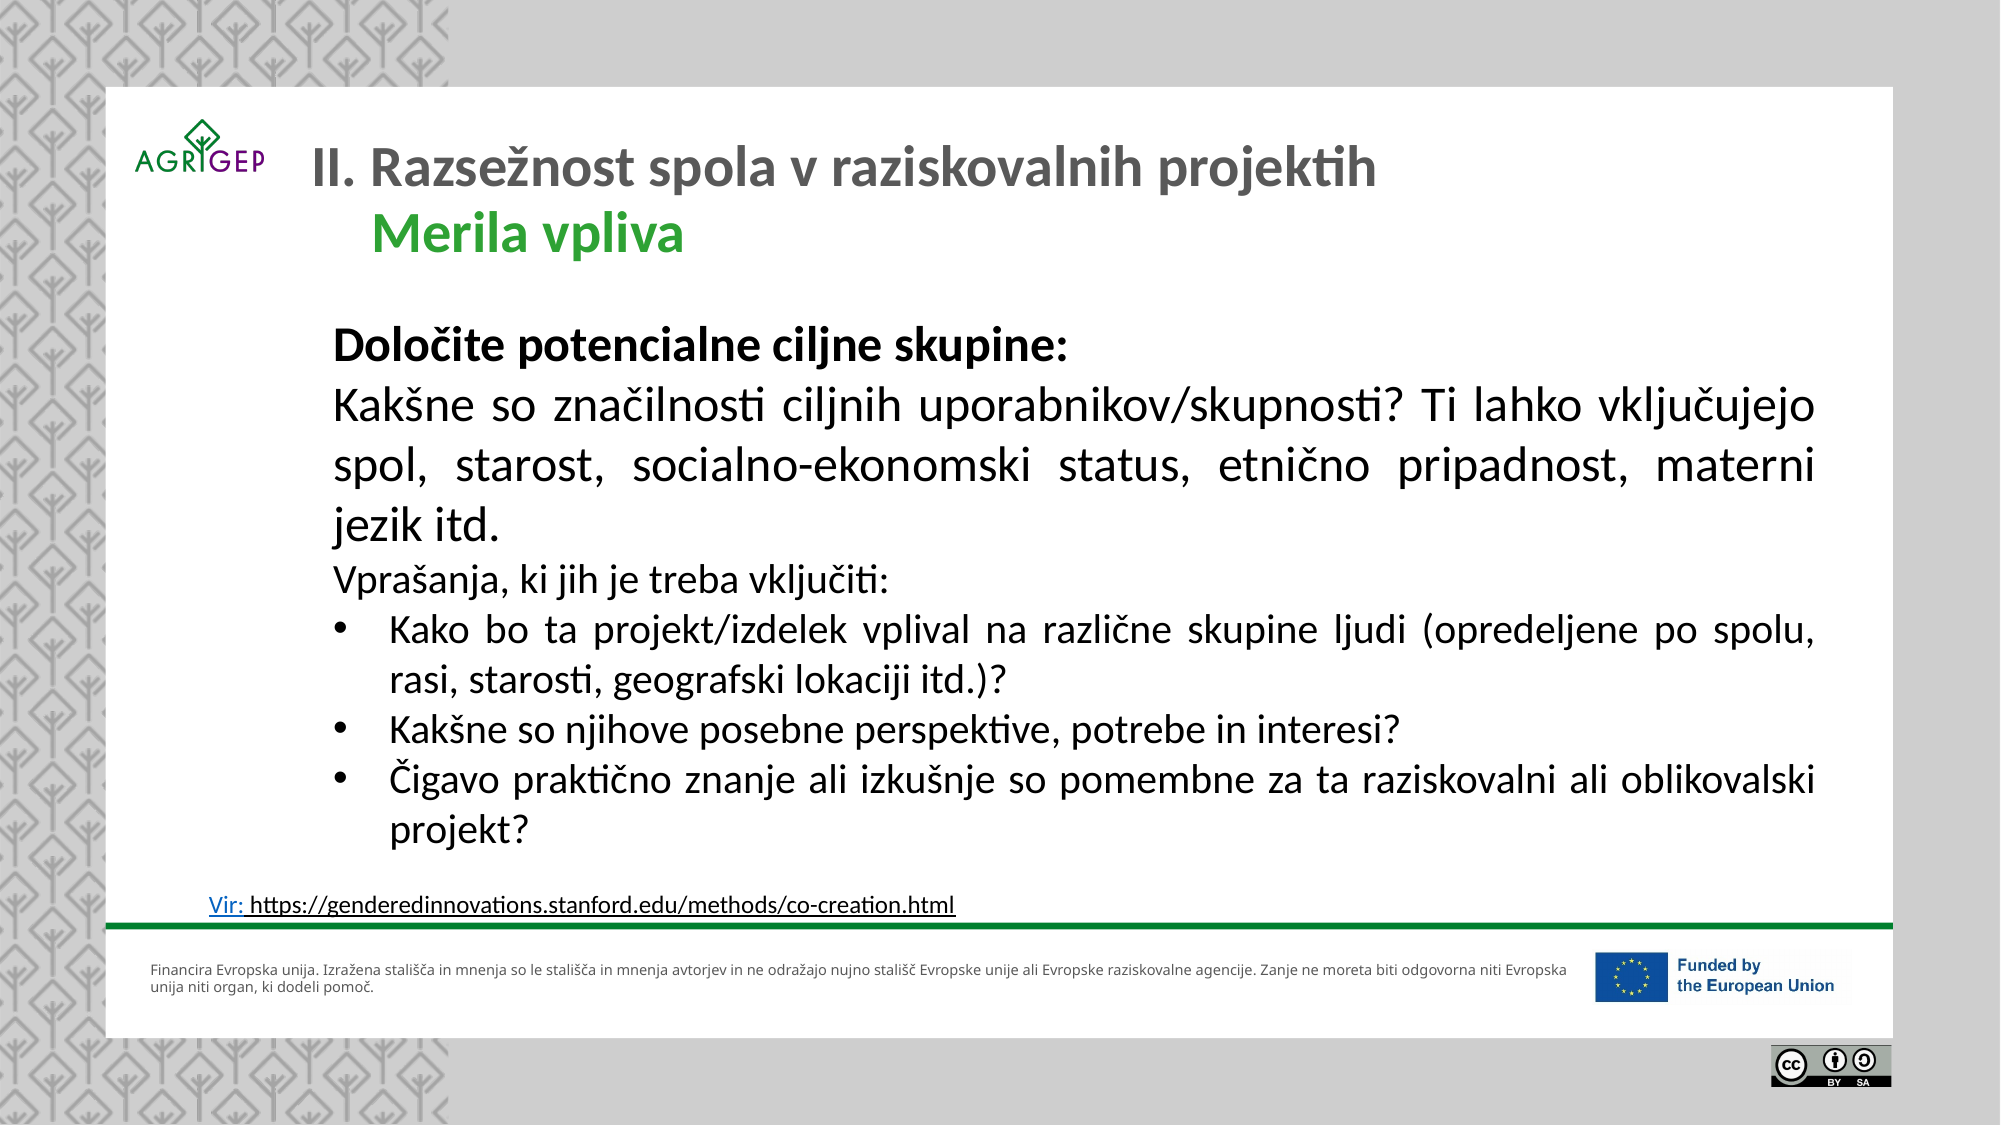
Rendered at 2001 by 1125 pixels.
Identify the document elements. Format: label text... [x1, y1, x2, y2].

picture [0, 0, 2001, 1125]
text_box Določite potencialne ciljne skupine: Kakšne so značilnosti ciljnih uporabnikov/skupnosti? Ti lahko vključujejo spol, starost, socialno-ekonomski status, etnično pripadnost, materni jezik itd. Vprašanja, ki jih je treba vključiti: Kako bo ta projekt/izdelek vplival na različne skupine ljudi (opredeljene po spolu, rasi, starosti, geografski lokaciji itd.)? Kakšne so njihove posebne perspektive, potrebe in interesi? Čigavo praktično znanje ali izkušnje so pomembne za ta raziskovalni ali oblikovalski projekt? [318, 304, 1832, 860]
text_box II. Razsežnost spola v raziskovalnih projektih [296, 121, 1657, 206]
text_box Merila vpliva [356, 186, 1542, 272]
text_box Vir: https://genderedinnovations.stanford.edu/methods/co-creation.html [194, 881, 1098, 926]
